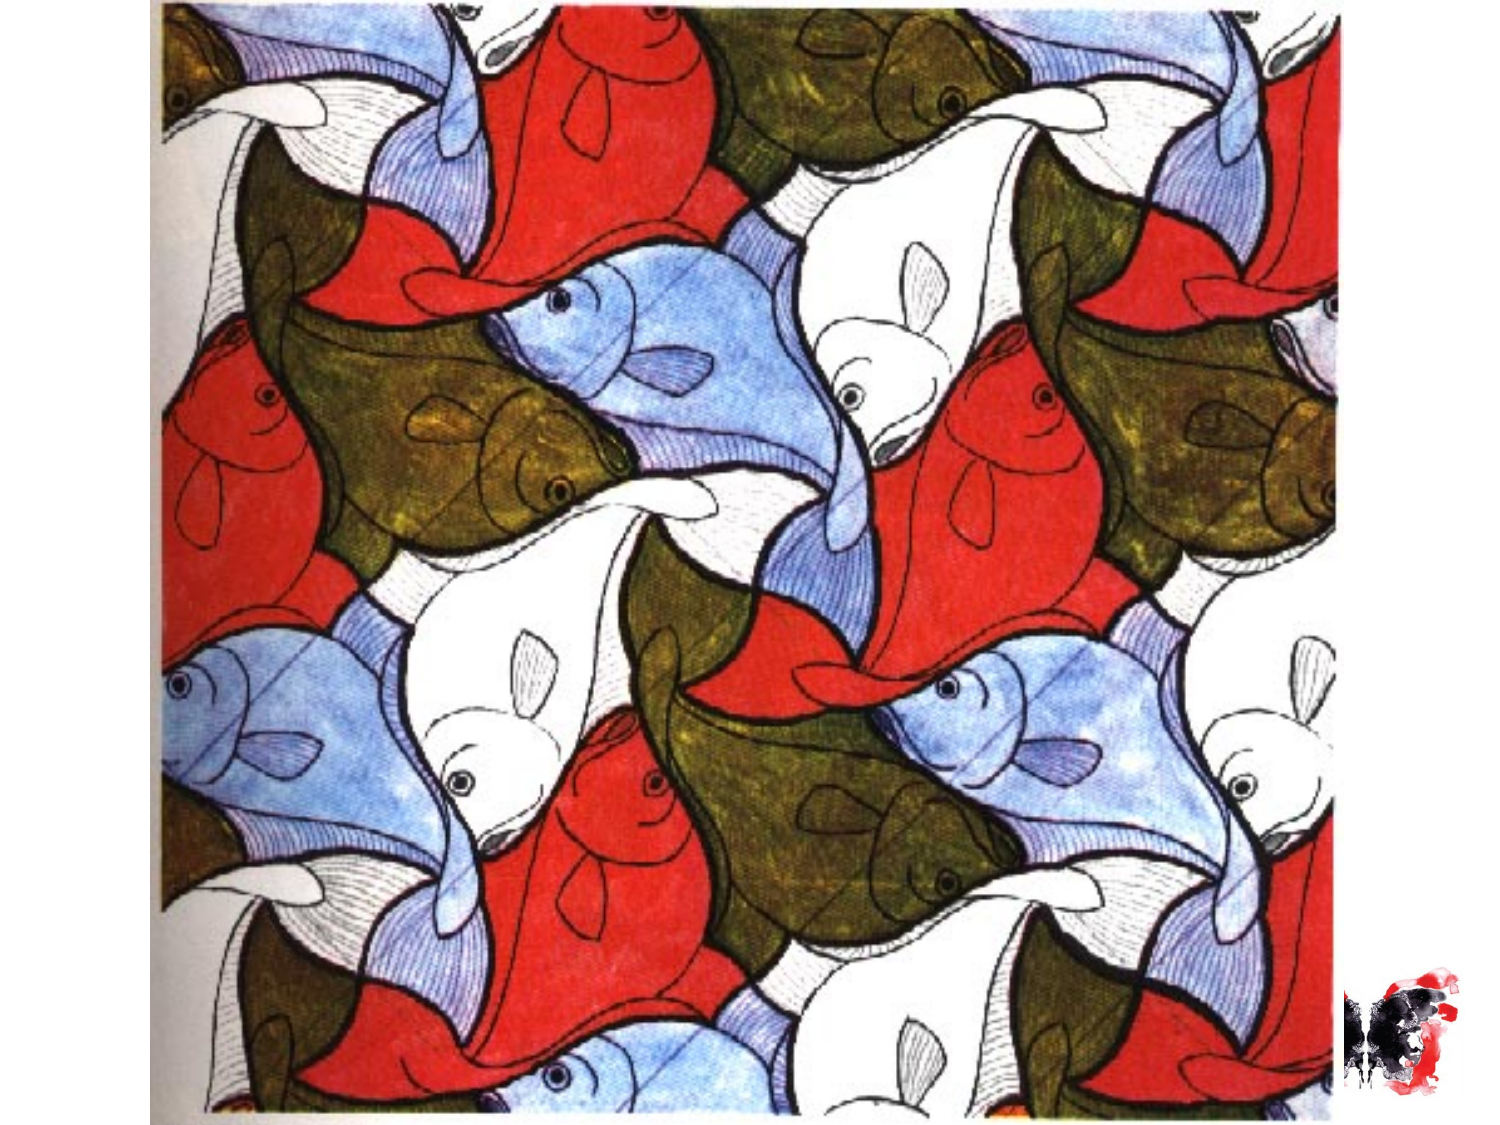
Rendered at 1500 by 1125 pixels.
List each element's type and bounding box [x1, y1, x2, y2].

picture [149, 0, 1465, 1125]
